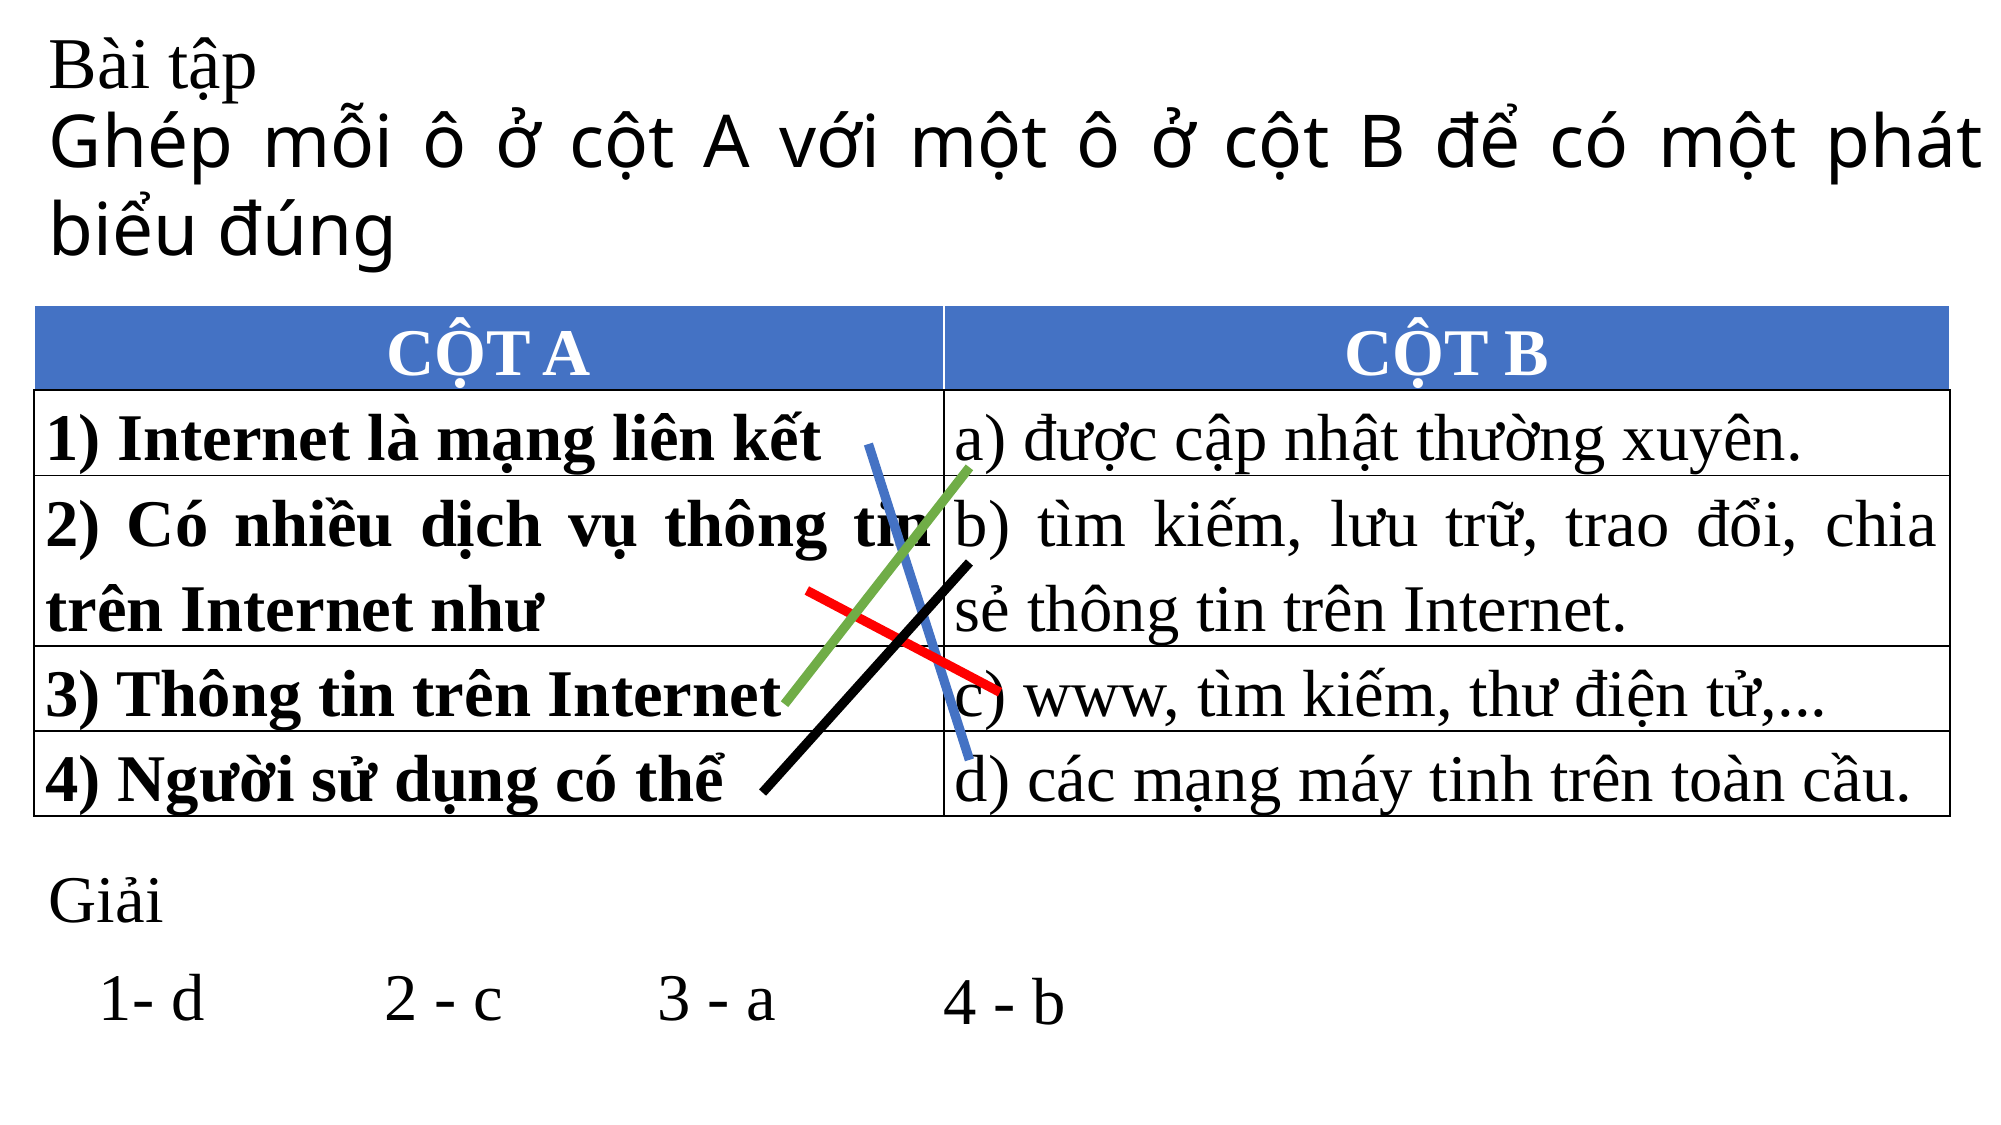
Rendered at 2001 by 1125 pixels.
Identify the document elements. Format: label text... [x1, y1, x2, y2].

table_cell a) được cập nhật thường xuyên. [945, 391, 1949, 475]
table_cell b) tìm kiếm, lưu trữ, trao đổi, chia sẻ thông tin trên Internet. [970, 476, 1949, 645]
text_box 1- d [83, 946, 263, 1042]
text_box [762, 562, 970, 793]
text_box 3 - a [642, 946, 886, 1042]
text_box 4 - b [929, 945, 1143, 1046]
text_box Ghép mỗi ô ở cột A với một ô ở cột B để có một phát biểu đúng [33, 111, 2000, 278]
table_cell 1) Internet là mạng liên kết [35, 391, 943, 475]
text_box 2 - c [352, 946, 531, 1042]
table_cell 4) Người sử dụng có thể [35, 732, 943, 815]
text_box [970, 590, 1001, 693]
table_header CỘT B [945, 306, 1949, 389]
table_cell d) các mạng máy tinh trên toàn cầu. [945, 732, 1949, 815]
table_cell c) www, tìm kiếm, thư điện tử,... [970, 647, 1949, 730]
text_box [868, 444, 970, 467]
text_box Bài tập [33, 8, 2000, 111]
table_cell 2) Có nhiều dịch vụ thông tin trên Internet như [35, 476, 784, 645]
text_box Giải [33, 843, 325, 944]
table_cell 3) Thông tin trên Internet [35, 647, 762, 730]
table_header CỘT A [35, 306, 943, 389]
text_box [784, 467, 970, 562]
